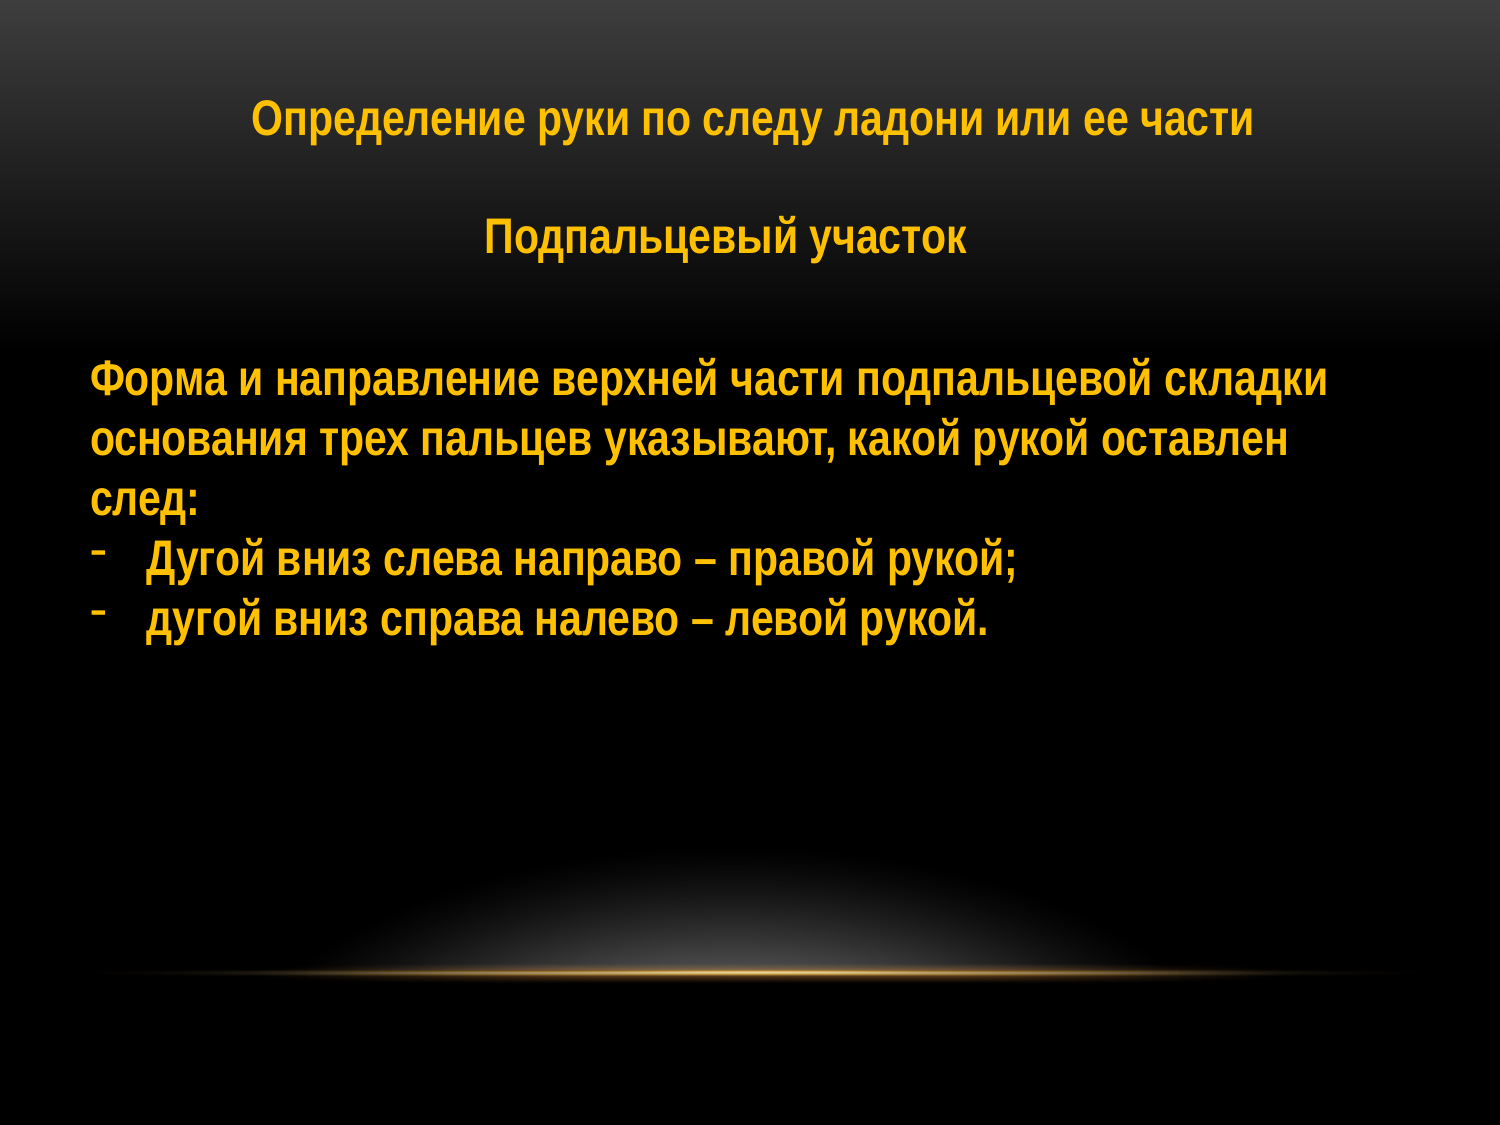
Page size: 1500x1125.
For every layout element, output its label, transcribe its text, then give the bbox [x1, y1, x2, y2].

text_box Подпальцевый участок [470, 196, 983, 271]
text_box Определение руки по следу ладони или ее части [236, 78, 1271, 153]
picture [0, 0, 1500, 1125]
text_box Форма и направление верхней части подпальцевой складки основания трех пальцев указывают, какой рукой оставлен след: Дугой вниз слева направо – правой рукой; дугой вниз справа налево – левой рукой. [75, 338, 1387, 653]
